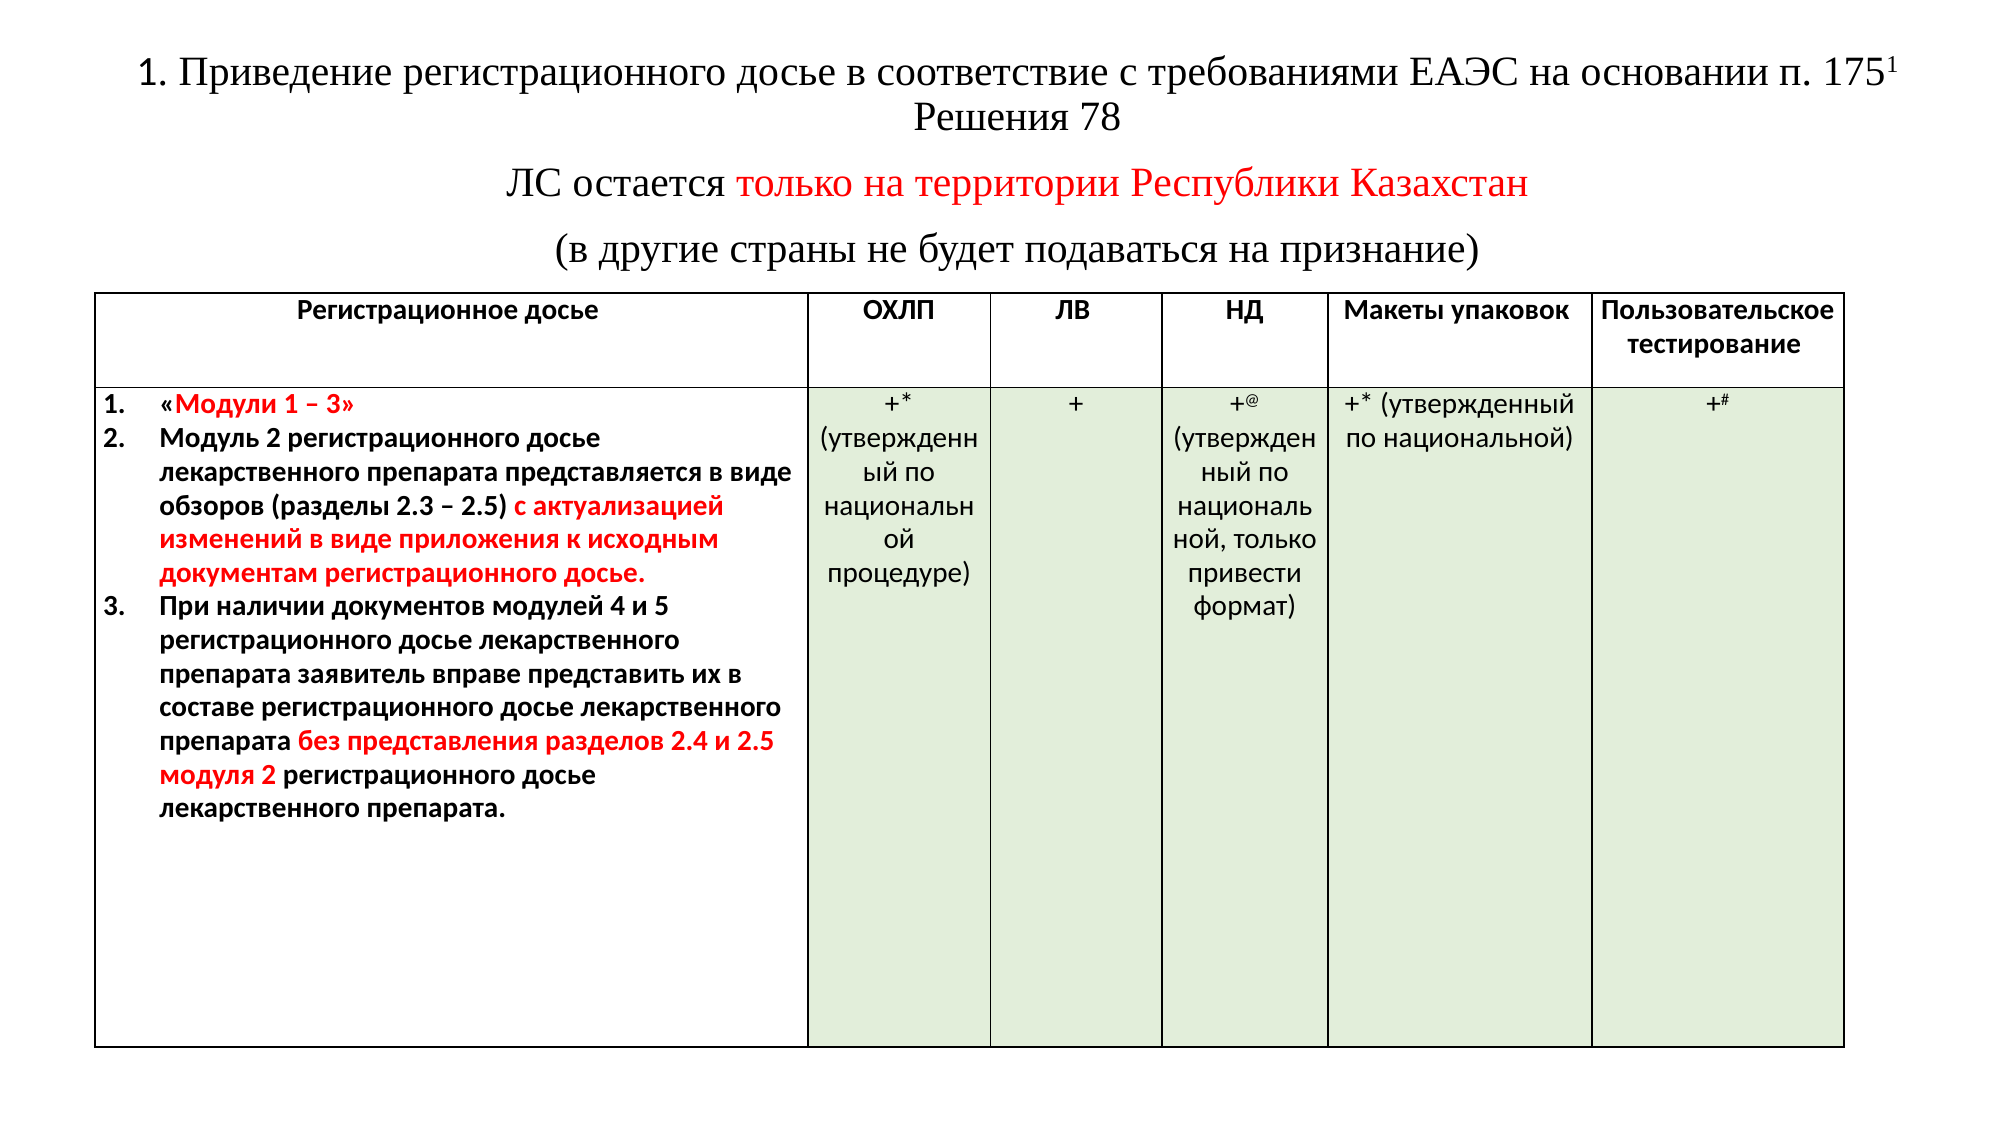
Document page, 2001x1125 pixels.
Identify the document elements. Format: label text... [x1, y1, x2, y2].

table_cell +@ (утвержденный по национальной, только привести формат) [1163, 388, 1327, 1046]
list 1. Приведение регистрационного досье в соответствие с требованиями ЕАЭС на основании п. 1751 Решения 78 ЛС остается только на территории Республики Казахстан (в другие страны не будет подаваться на признание) [94, 41, 1941, 1014]
table_cell «Модули 1 – 3» Модуль 2 регистрационного досье лекарственного препарата представляется в виде обзоров (разделы 2.3 – 2.5) с актуализацией изменений в виде приложения к исходным документам регистрационного досье. При наличии документов модулей 4 и 5 регистрационного досье лекарственного препарата заявитель вправе представить их в составе регистрационного досье лекарственного препарата без представления разделов 2.4 и 2.5 модуля 2 регистрационного досье лекарственного препарата. [96, 388, 807, 1046]
table_cell +# [1593, 388, 1843, 1046]
table_cell +* (утвержденный по национальной) [1329, 388, 1591, 1046]
table_header Регистрационное досье [96, 294, 807, 387]
table_cell +* (утвержденный по национальной процедуре) [809, 388, 990, 1046]
table_header Пользовательское тестирование [1593, 294, 1843, 387]
table_header НД [1163, 294, 1327, 387]
table_header ОХЛП [809, 294, 990, 387]
table_header Макеты упаковок [1329, 294, 1591, 387]
table_header ЛВ [991, 294, 1161, 387]
table_cell + [991, 388, 1161, 1046]
